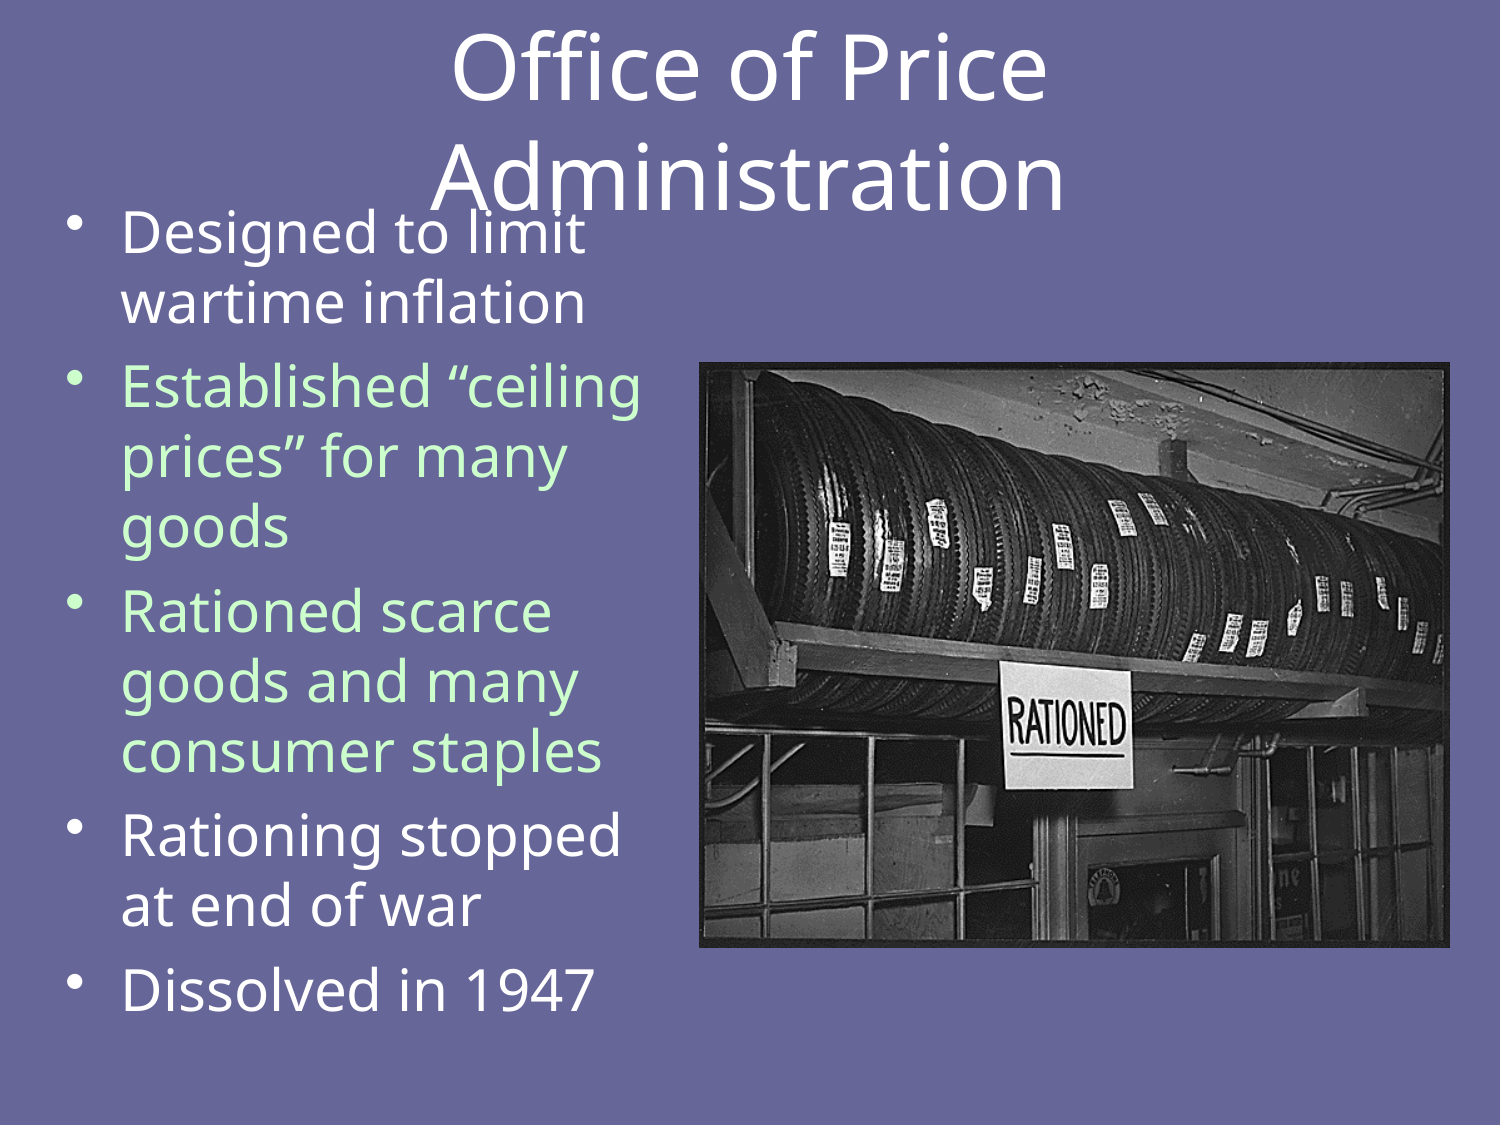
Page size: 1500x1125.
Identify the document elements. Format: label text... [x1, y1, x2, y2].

title Office of Price Administration [112, 24, 1388, 213]
picture [699, 362, 1451, 948]
list Designed to limit wartime inflation Established “ceiling prices” for many goods Rationed scarce goods and many consumer staples Rationing stopped at end of war Dissolved in 1947 [50, 187, 700, 988]
